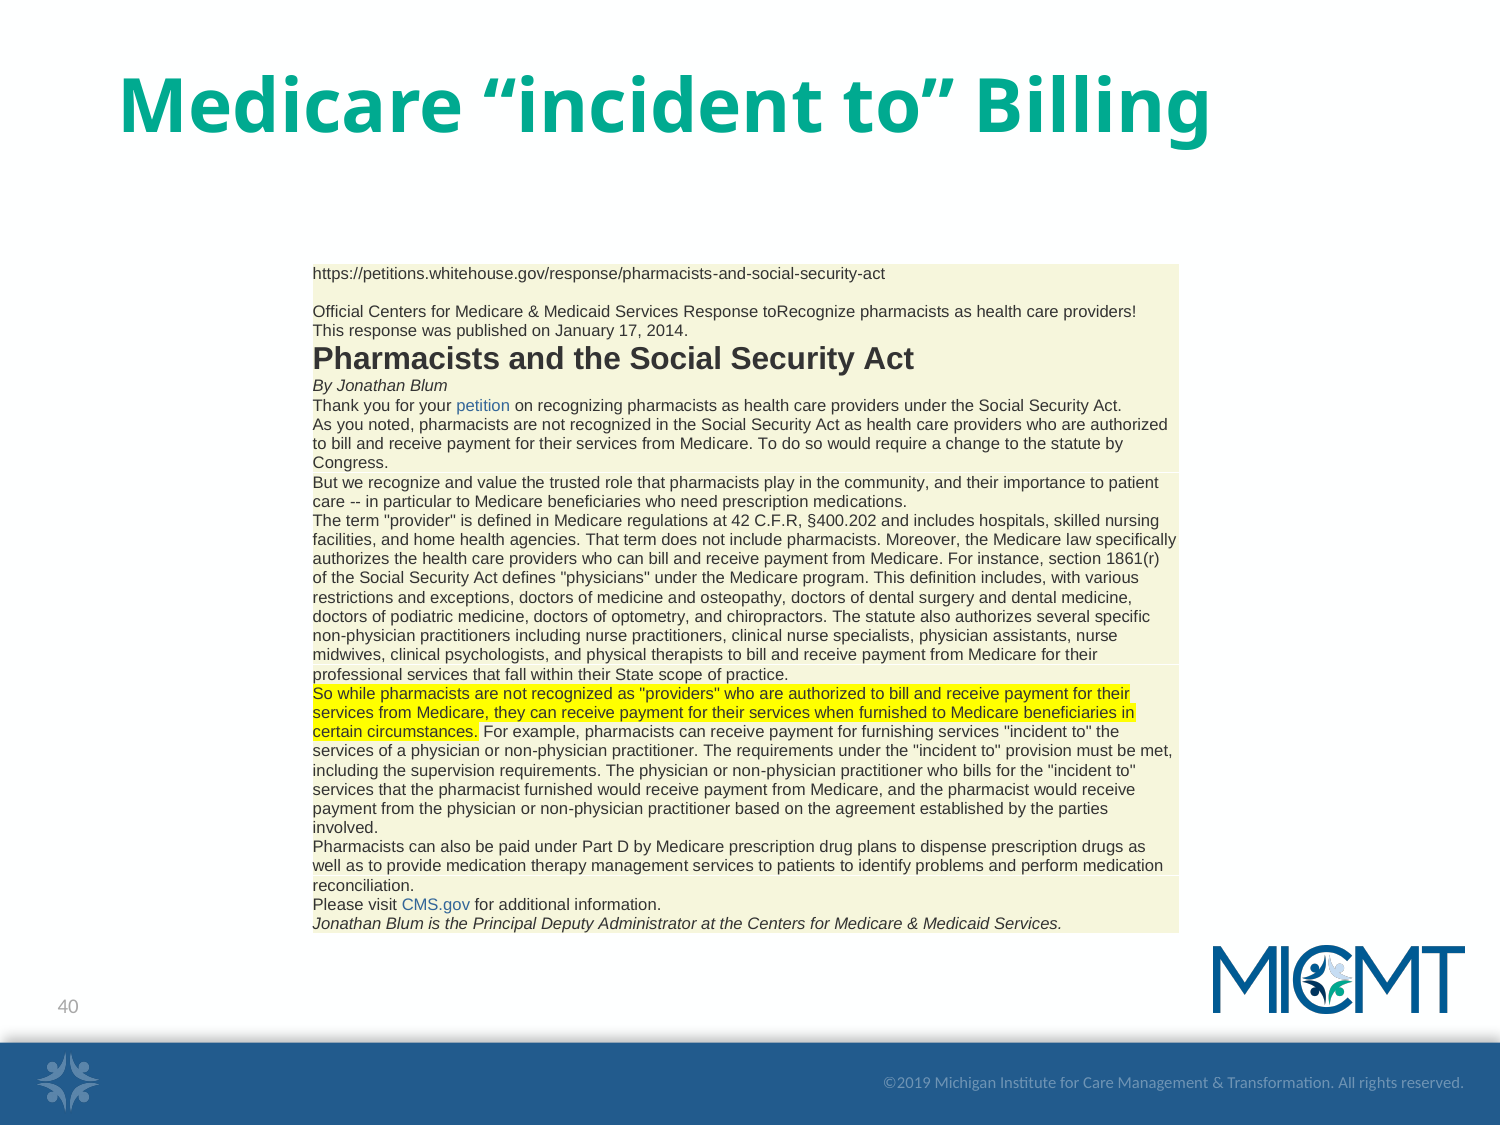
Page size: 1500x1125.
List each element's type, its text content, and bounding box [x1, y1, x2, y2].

title Medicare “incident to” Billing [103, 59, 1397, 278]
picture [1213, 945, 1466, 1014]
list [312, 263, 1181, 999]
